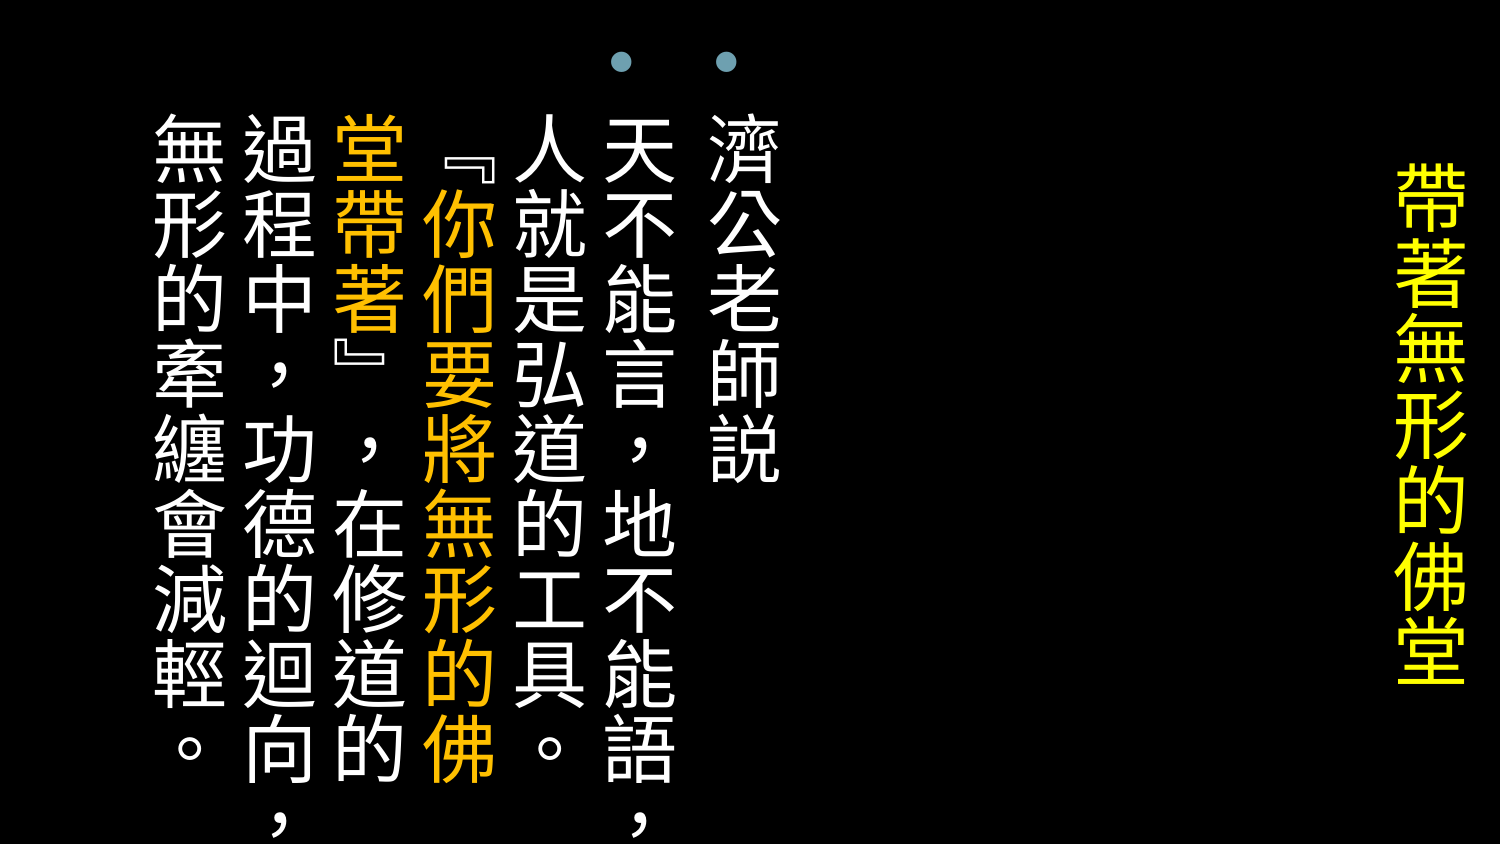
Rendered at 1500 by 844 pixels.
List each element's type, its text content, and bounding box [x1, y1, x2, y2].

title 帶著無形的佛堂 [1376, 23, 1483, 821]
list 濟公老師説 天不能言，地不能語，人就是弘道的工具。『你們要將無形的佛堂帶著』，在修道的過程中，功德的迴向，無形的牽纏會減輕。 [29, 27, 1353, 820]
